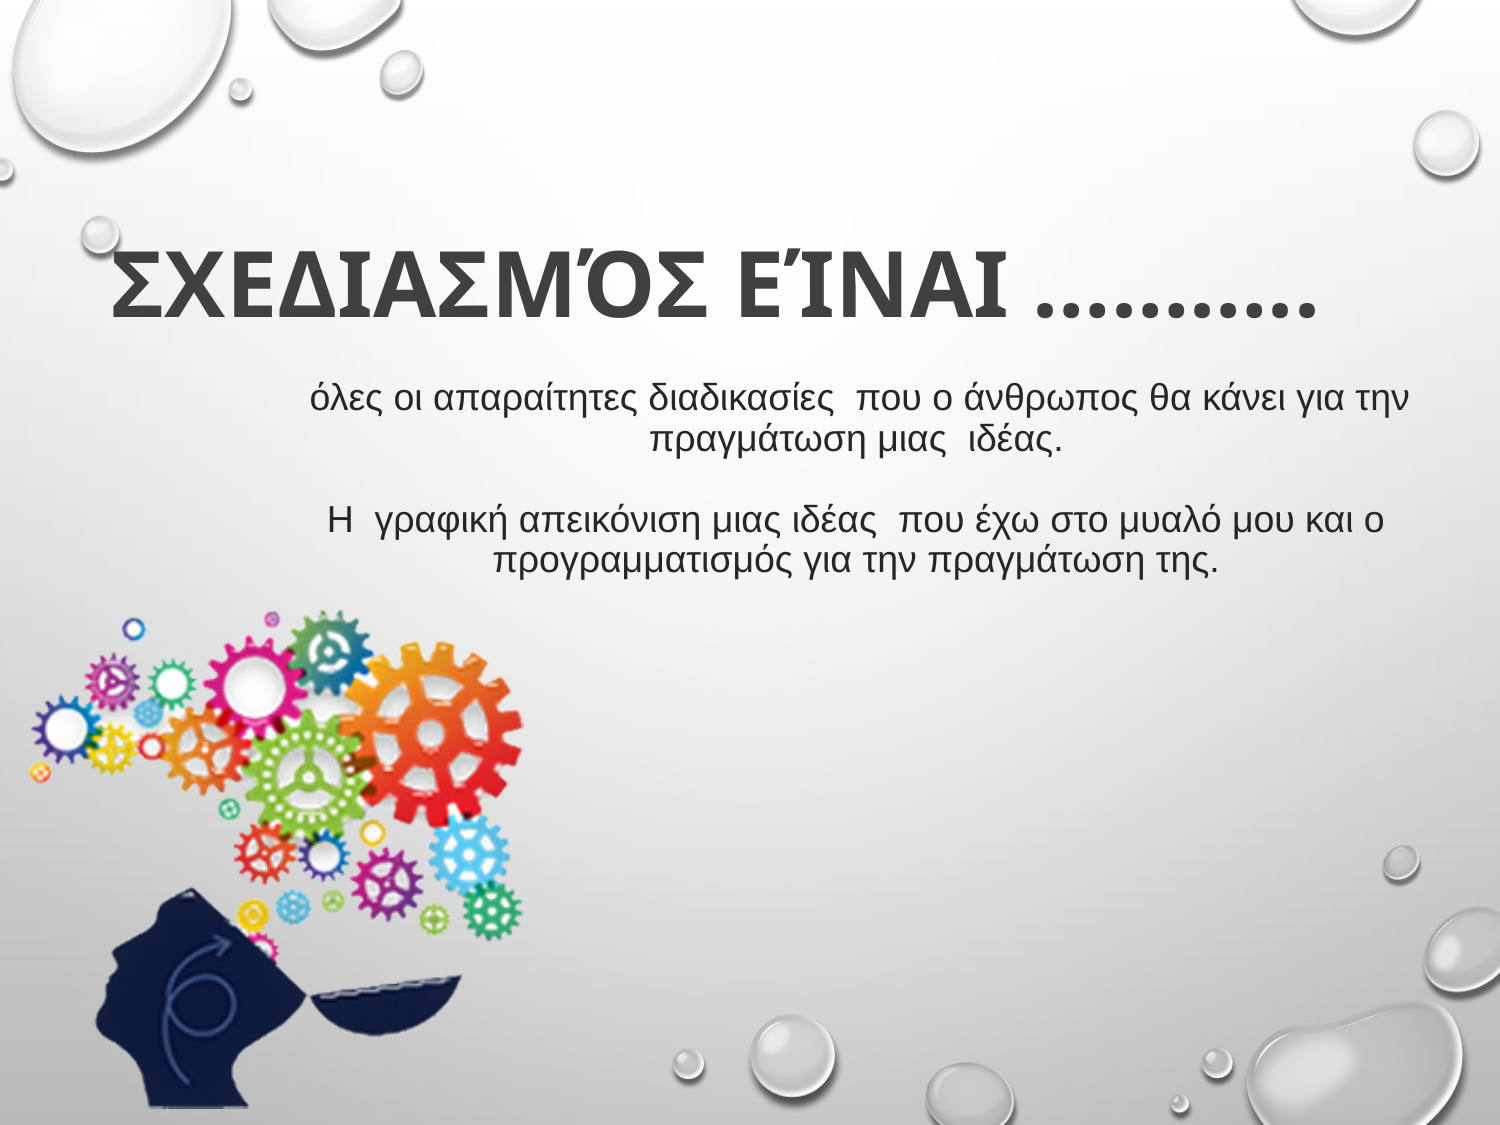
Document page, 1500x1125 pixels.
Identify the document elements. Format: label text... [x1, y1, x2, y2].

title όλες οι απαραίτητες διαδικασίες που ο άνθρωπος θα κάνει για την πραγμάτωση μιας ιδέας. Η γραφική απεικόνιση μιας ιδέας που έχω στο μυαλό μου και ο προγραμματισμός για την πραγμάτωση της. [242, 196, 1471, 634]
list Σχεδιασμός είναι ……….. [53, 196, 1404, 258]
picture [0, 0, 1500, 1125]
